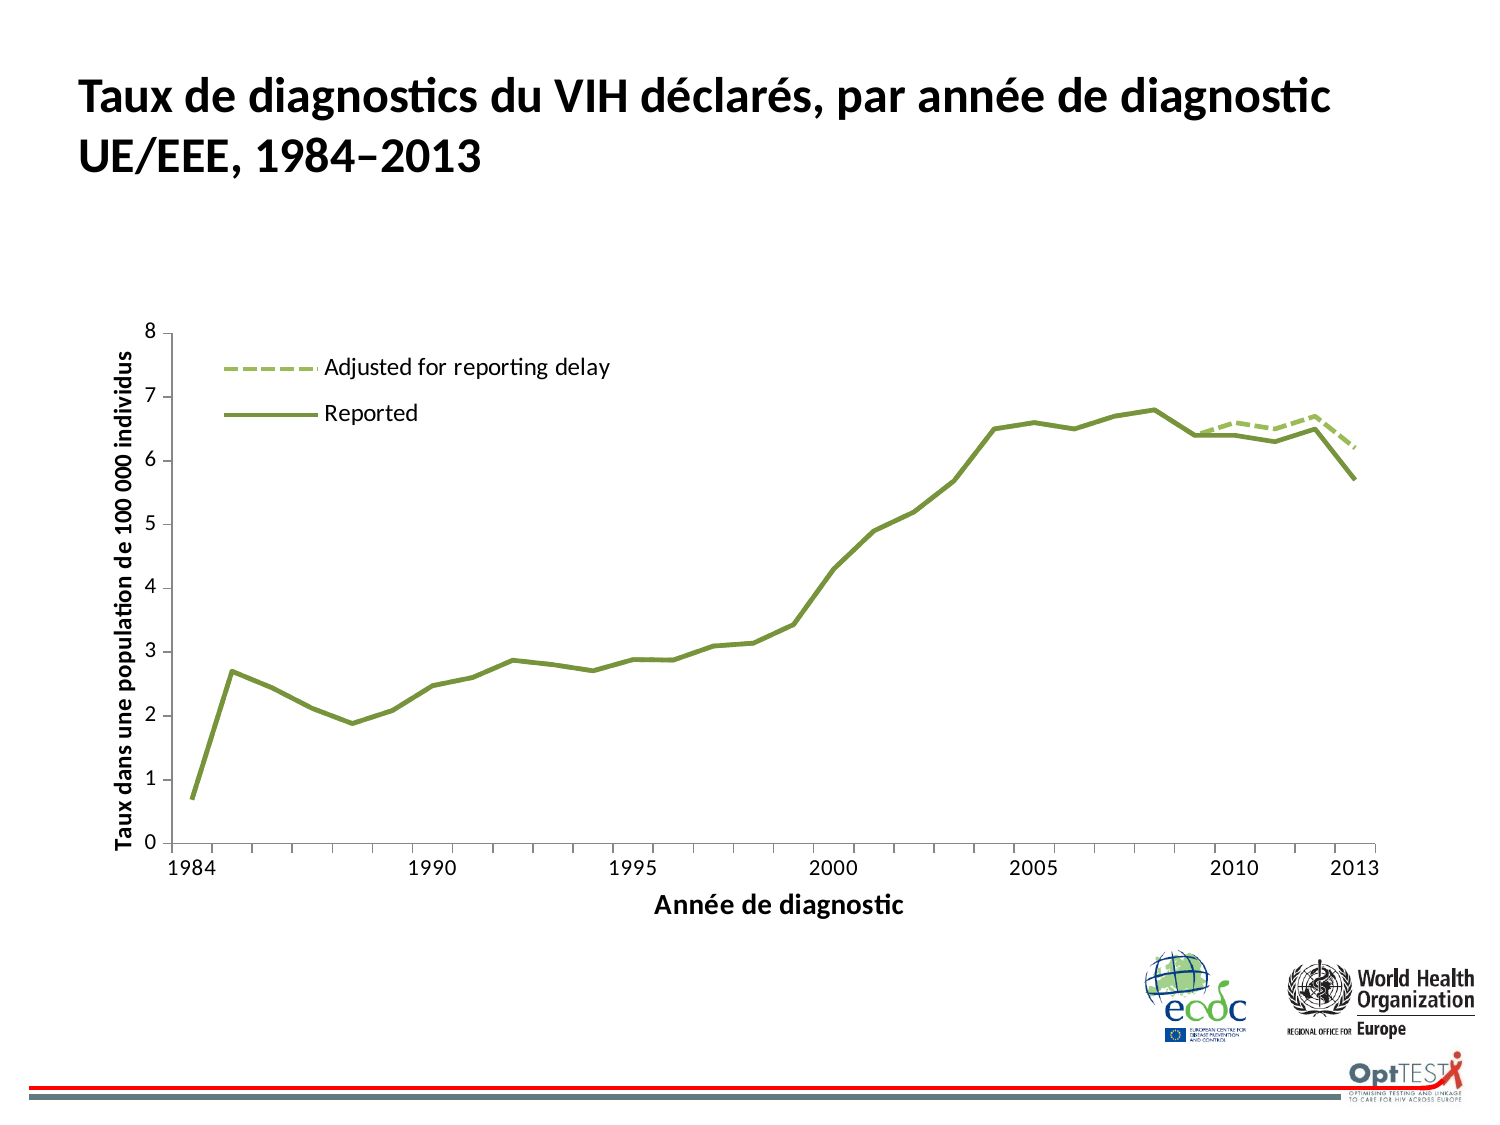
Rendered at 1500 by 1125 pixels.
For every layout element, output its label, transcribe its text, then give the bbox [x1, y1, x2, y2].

chart [104, 266, 1396, 940]
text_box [29, 1046, 1488, 1109]
picture [1133, 944, 1496, 1048]
title Taux de diagnostics du VIH déclarés, par année de diagnostic UE/EEE, 1984–2013 [63, 54, 1495, 244]
